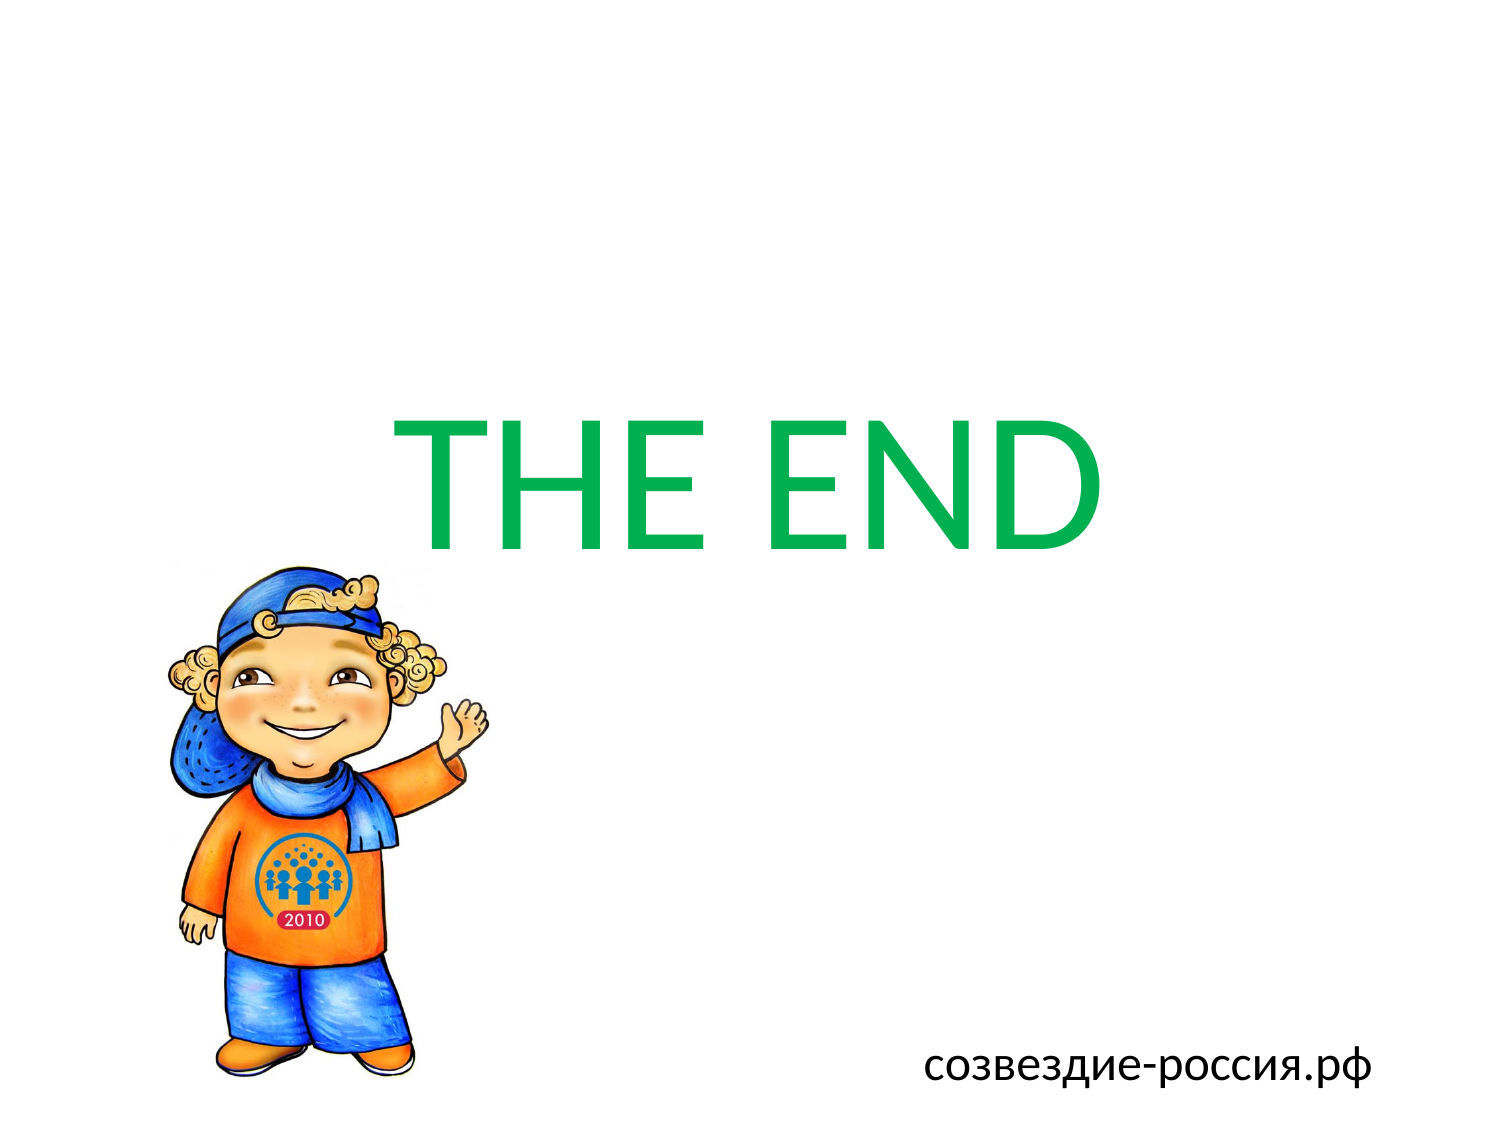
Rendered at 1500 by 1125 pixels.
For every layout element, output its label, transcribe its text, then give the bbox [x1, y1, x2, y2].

subtitle созвездие-россия.рф [832, 1023, 1464, 1091]
title THE END [112, 349, 1388, 591]
picture [162, 562, 492, 1084]
